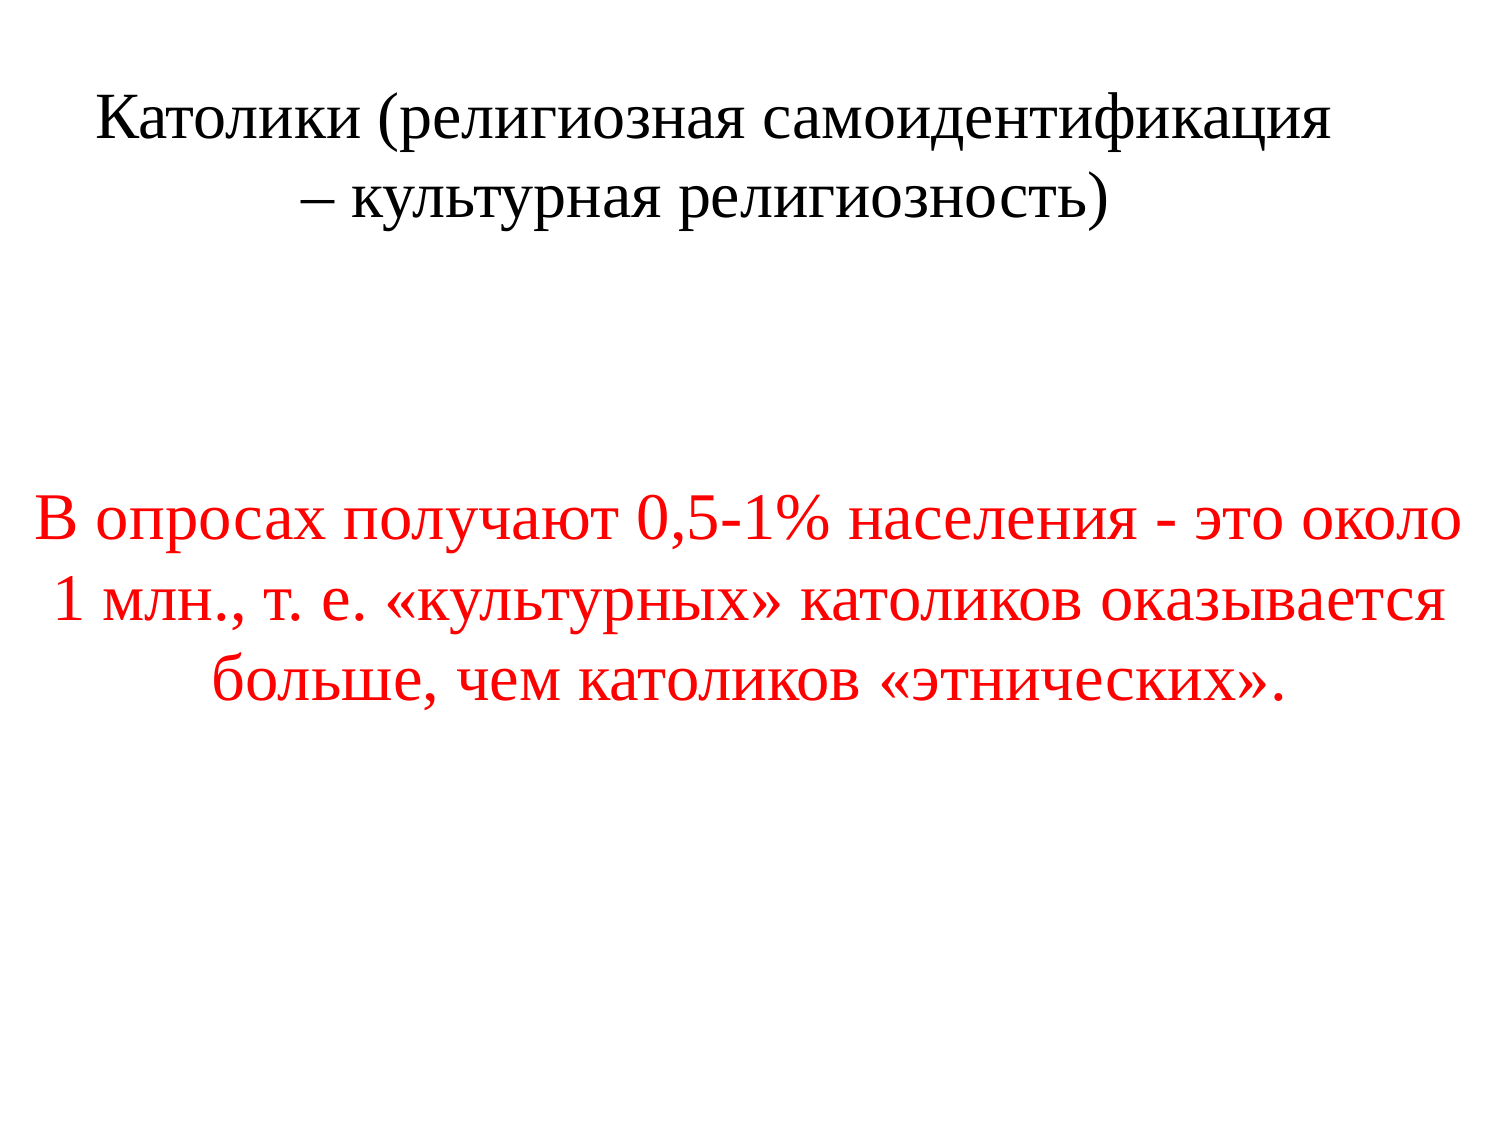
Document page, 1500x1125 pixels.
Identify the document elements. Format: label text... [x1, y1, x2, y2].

subtitle В опросах получают 0,5-1% населения - это около 1 млн., т. е. «культурных» католиков оказывается больше, чем католиков «этнических». [0, 278, 1500, 1125]
title Католики (религиозная самоидентификация – культурная религиозность) [76, 30, 1352, 273]
